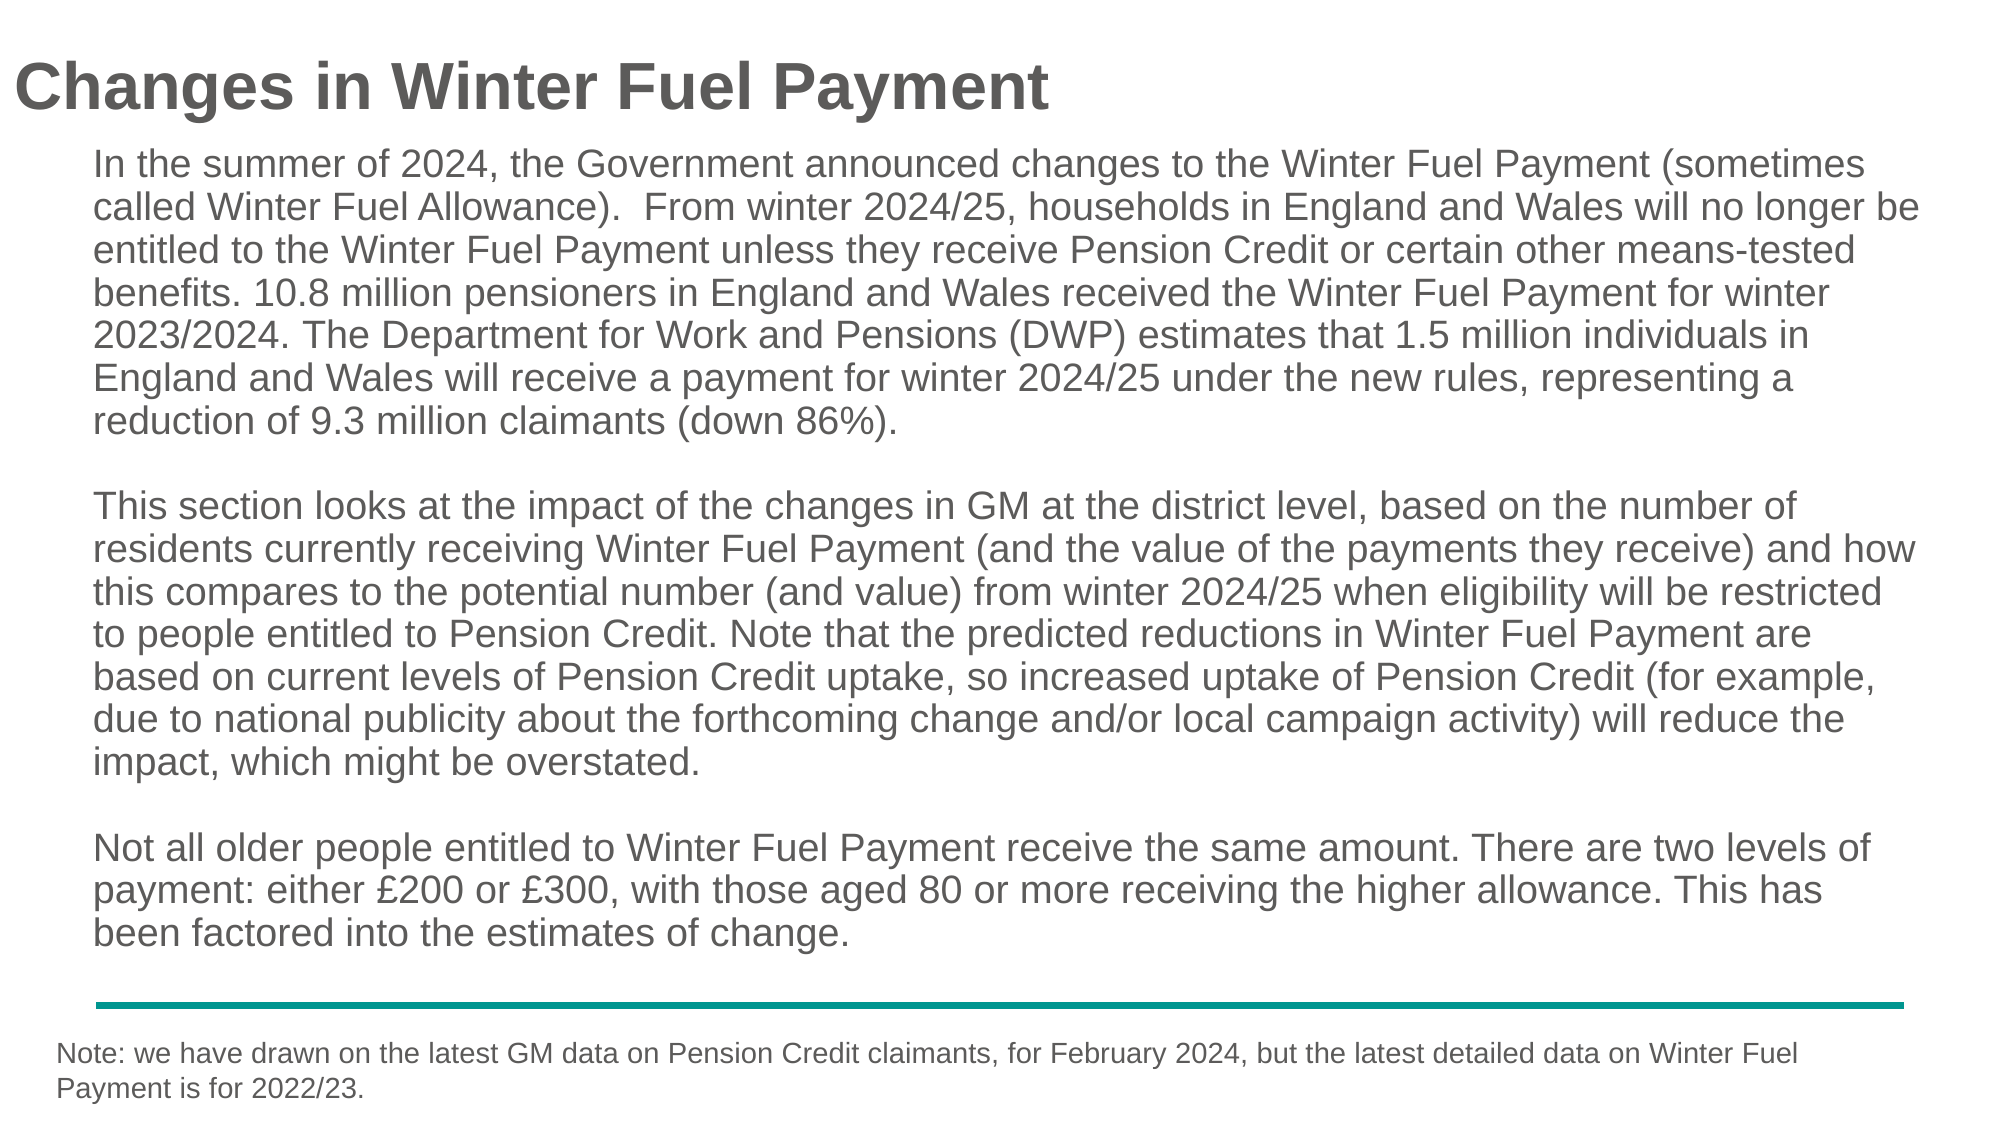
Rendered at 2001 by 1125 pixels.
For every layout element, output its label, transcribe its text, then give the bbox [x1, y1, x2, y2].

text_box In the summer of 2024, the Government announced changes to the Winter Fuel Payment (sometimes called Winter Fuel Allowance). From winter 2024/25, households in England and Wales will no longer be entitled to the Winter Fuel Payment unless they receive Pension Credit or certain other means-tested benefits. 10.8 million pensioners in England and Wales received the Winter Fuel Payment for winter 2023/2024. The Department for Work and Pensions (DWP) estimates that 1.5 million individuals in England and Wales will receive a payment for winter 2024/25 under the new rules, representing a reduction of 9.3 million claimants (down 86%). This section looks at the impact of the changes in GM at the district level, based on the number of residents currently receiving Winter Fuel Payment (and the value of the payments they receive) and how this compares to the potential number (and value) from winter 2024/25 when eligibility will be restricted to people entitled to Pension Credit. Note that the predicted reductions in Winter Fuel Payment are based on current levels of Pension Credit uptake, so increased uptake of Pension Credit (for example, due to national publicity about the forthcoming change and/or local campaign activity) will reduce the impact, which might be overstated. Not all older people entitled to Winter Fuel Payment receive the same amount. There are two levels of payment: either £200 or £300, with those aged 80 or more receiving the higher allowance. This has been factored into the estimates of change. [93, 143, 1923, 959]
text_box Note: we have drawn on the latest GM data on Pension Credit claimants, for February 2024, but the latest detailed data on Winter Fuel Payment is for 2022/23. [41, 1026, 1907, 1112]
title Changes in Winter Fuel Payment [14, 12, 1084, 165]
